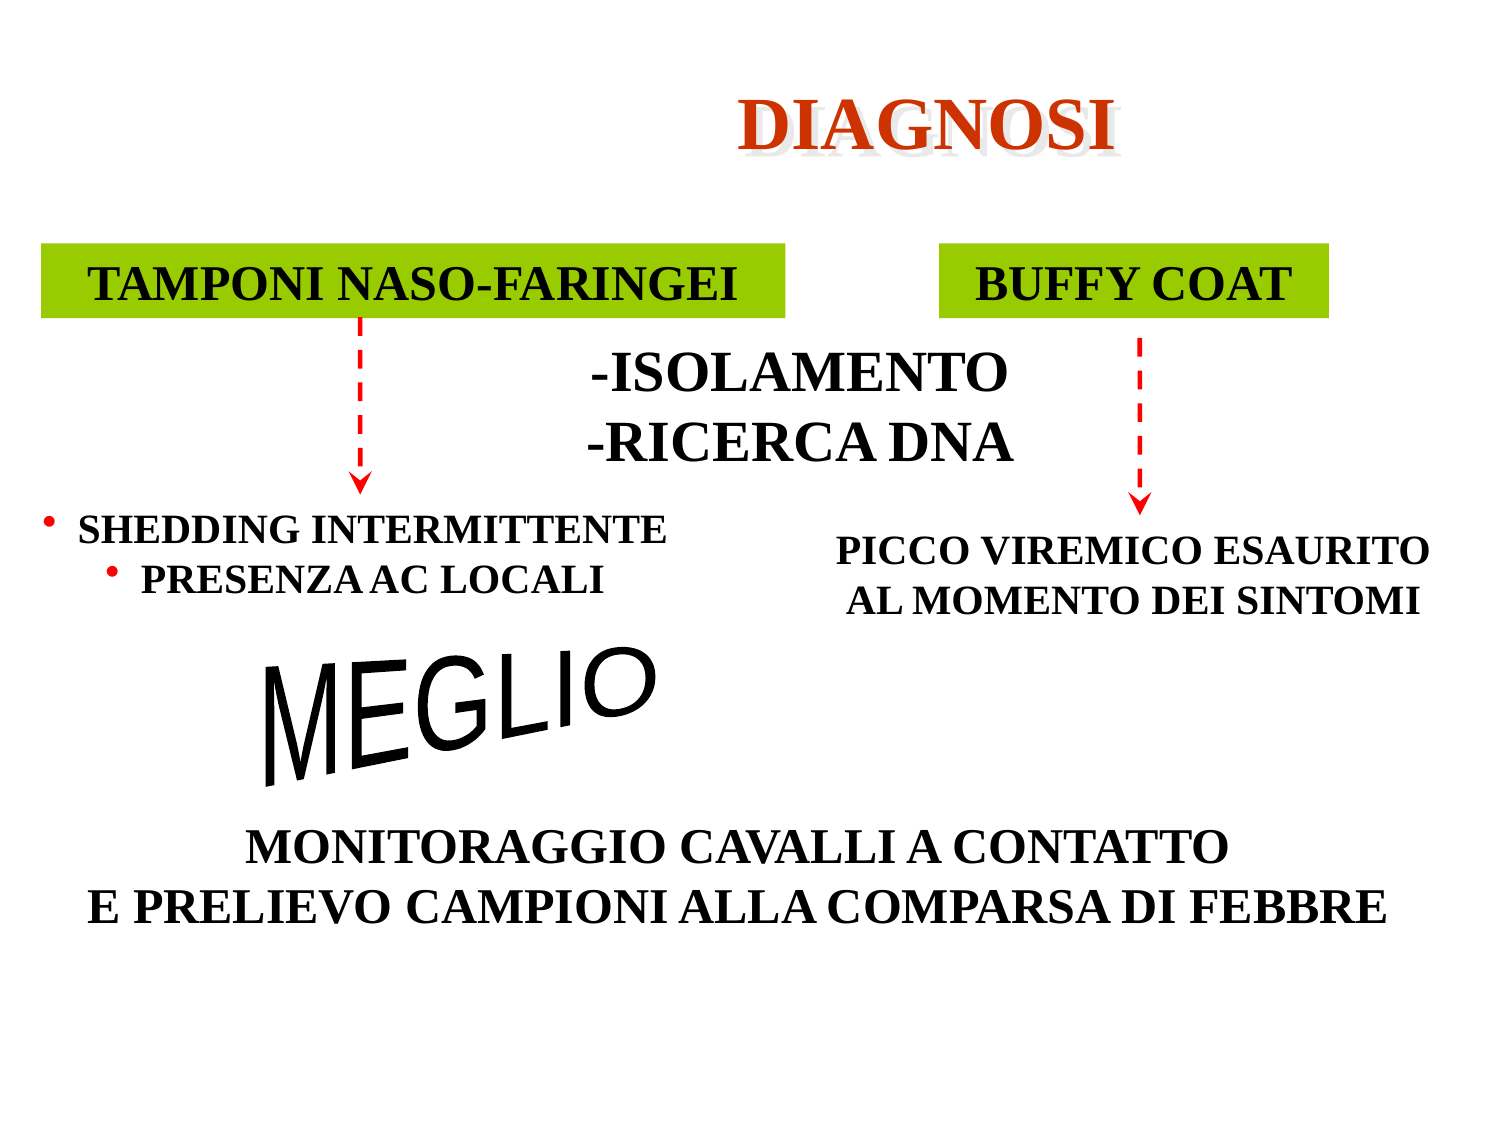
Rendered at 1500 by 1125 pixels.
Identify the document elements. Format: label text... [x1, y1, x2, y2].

text_box -ISOLAMENTO -RICERCA DNA [571, 326, 1030, 481]
text_box PICCO VIREMICO ESAURITO AL MOMENTO DEI SINTOMI [820, 515, 1447, 631]
text_box TAMPONI NASO-FARINGEI [41, 243, 786, 319]
text_box BUFFY COAT [939, 243, 1329, 319]
text_box MONITORAGGIO CAVALLI A CONTATTO E PRELIEVO CAMPIONI ALLA COMPARSA DI FEBBRE [72, 805, 1404, 941]
text_box [1129, 494, 1151, 515]
text_box DIAGNOSI [596, 63, 1258, 173]
text_box [349, 473, 371, 494]
text_box SHEDDING INTERMITTENTE PRESENZA AC LOCALI [27, 494, 683, 610]
